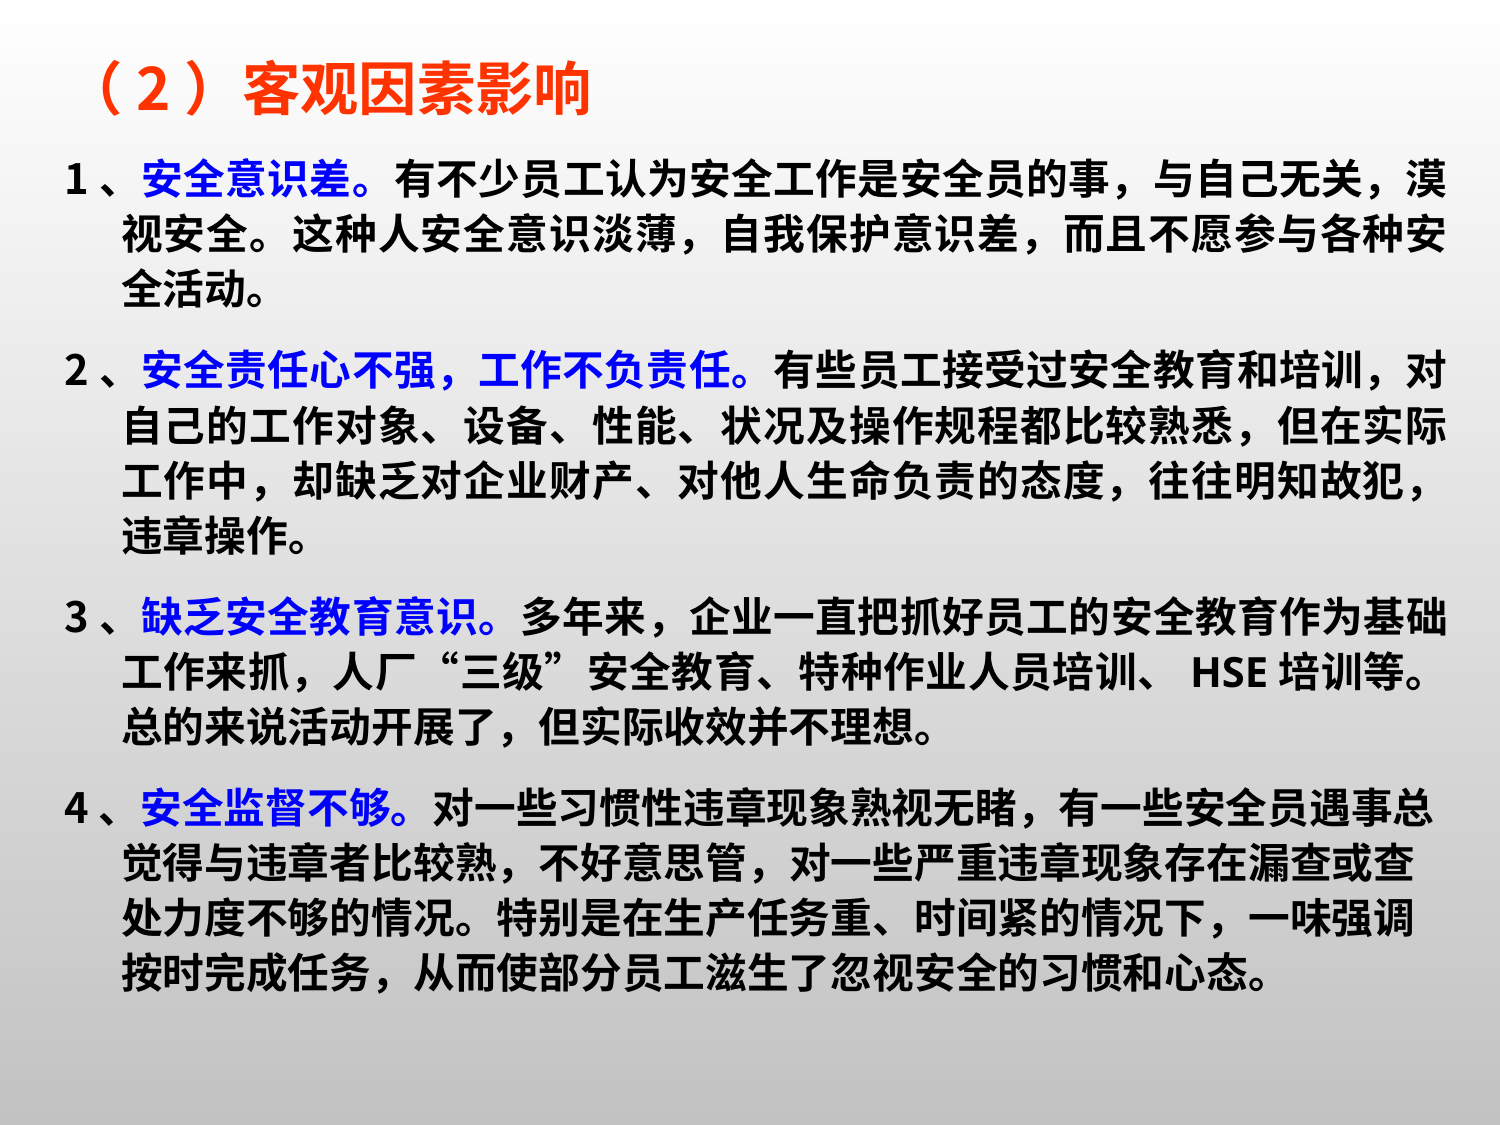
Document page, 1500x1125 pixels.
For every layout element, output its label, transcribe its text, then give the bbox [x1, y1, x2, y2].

text_box （2）客观因素影响 1、安全意识差。有不少员工认为安全工作是安全员的事，与自己无关，漠视安全。这种人安全意识淡薄，自我保护意识差，而且不愿参与各种安全活动。 2、安全责任心不强，工作不负责任。有些员工接受过安全教育和培训，对自己的工作对象、设备、性能、状况及操作规程都比较熟悉，但在实际工作中，却缺乏对企业财产、对他人生命负责的态度，往往明知故犯，违章操作。 3、缺乏安全教育意识。多年来，企业一直把抓好员工的安全教育作为基础工作来抓，人厂“三级”安全教育、特种作业人员培训、HSE培训等。总的来说活动开展了，但实际收效并不理想。 4、安全监督不够。对一些习惯性违章现象熟视无睹，有一些安全员遇事总觉得与违章者比较熟，不好意思管，对一些严重违章现象存在漏查或查处力度不够的情况。特别是在生产任务重、时间紧的情况下，一味强调按时完成任务，从而使部分员工滋生了忽视安全的习惯和心态。 [49, 37, 1463, 1075]
